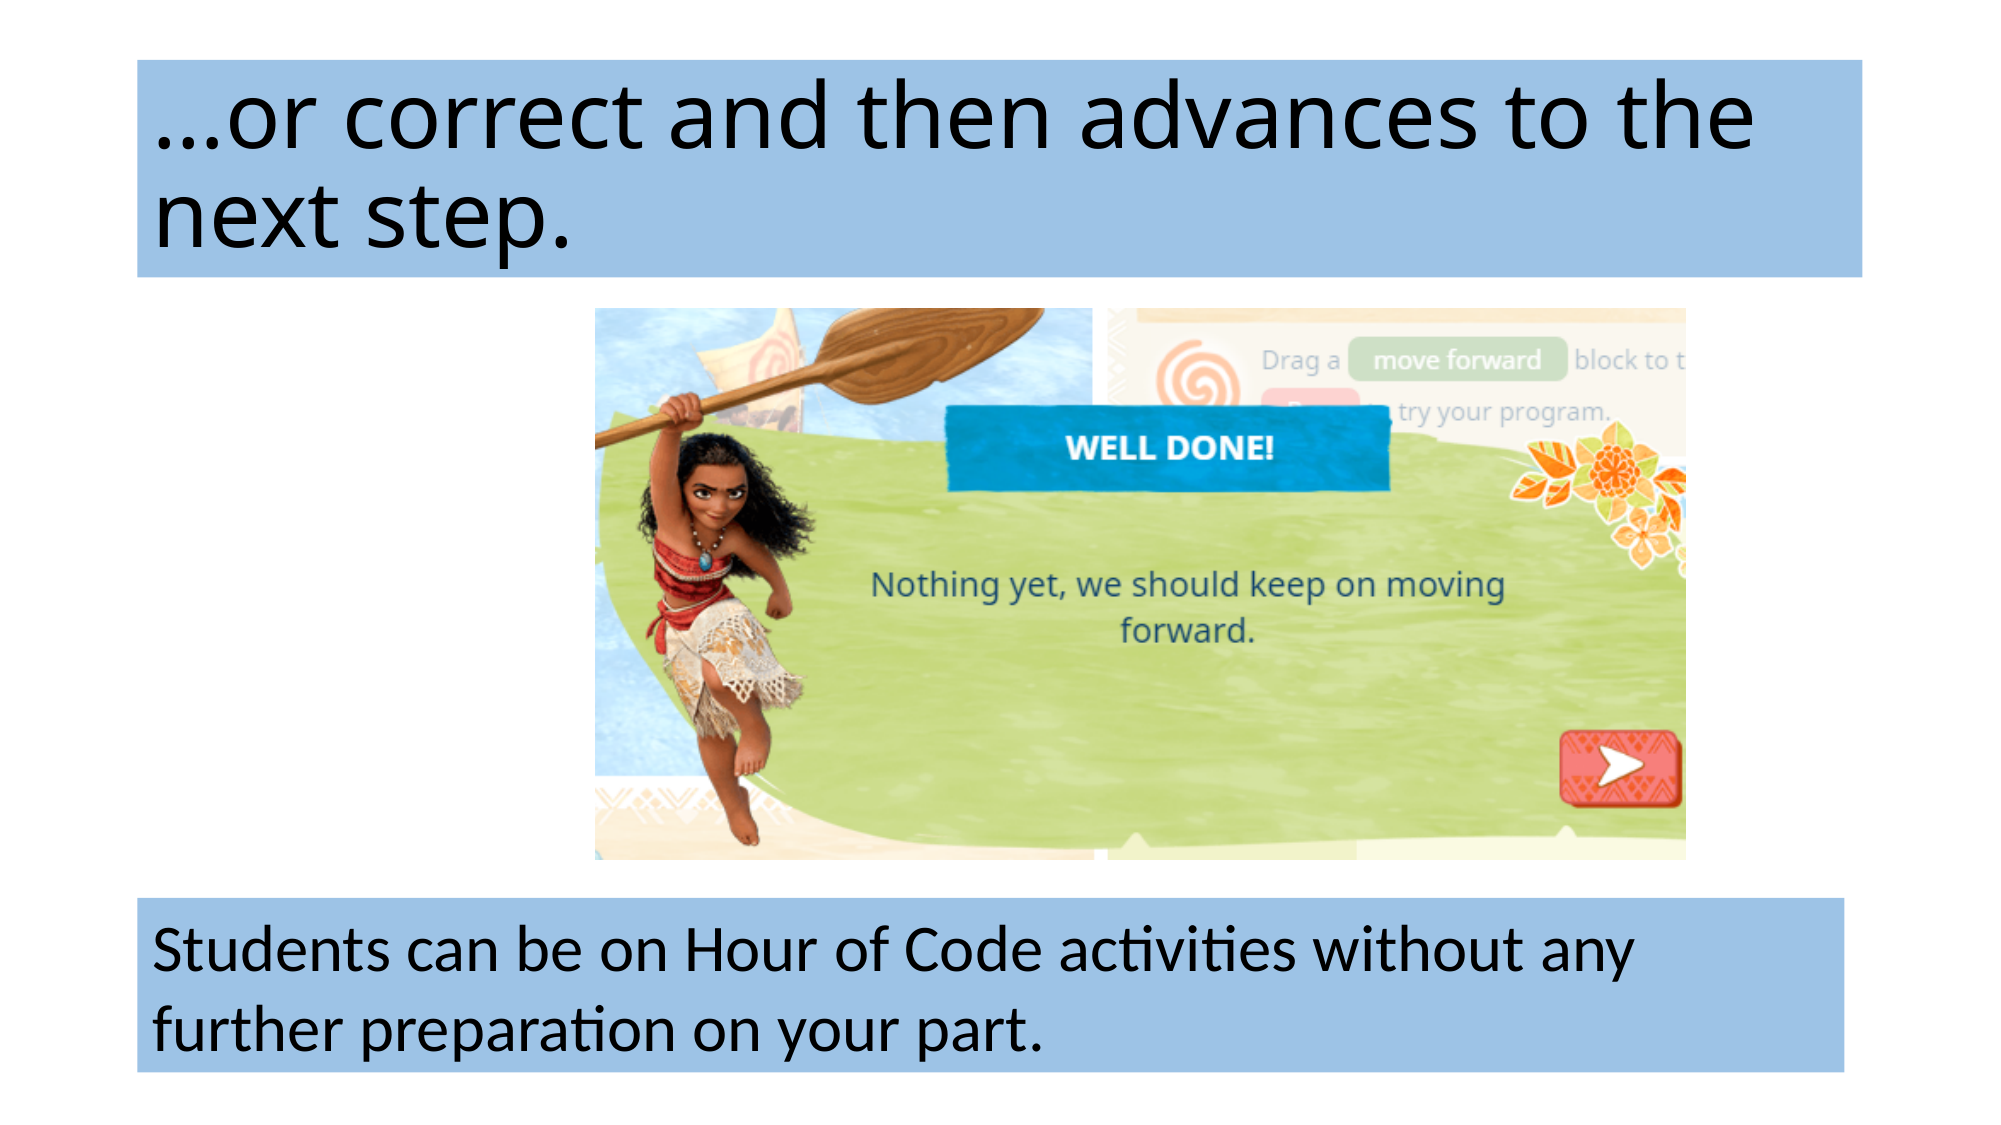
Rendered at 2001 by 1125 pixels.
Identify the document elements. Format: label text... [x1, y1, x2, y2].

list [595, 308, 1686, 860]
text_box Students can be on Hour of Code activities without any further preparation on your part. [137, 897, 1845, 1073]
title …or correct and then advances to the next step. [137, 59, 1863, 278]
